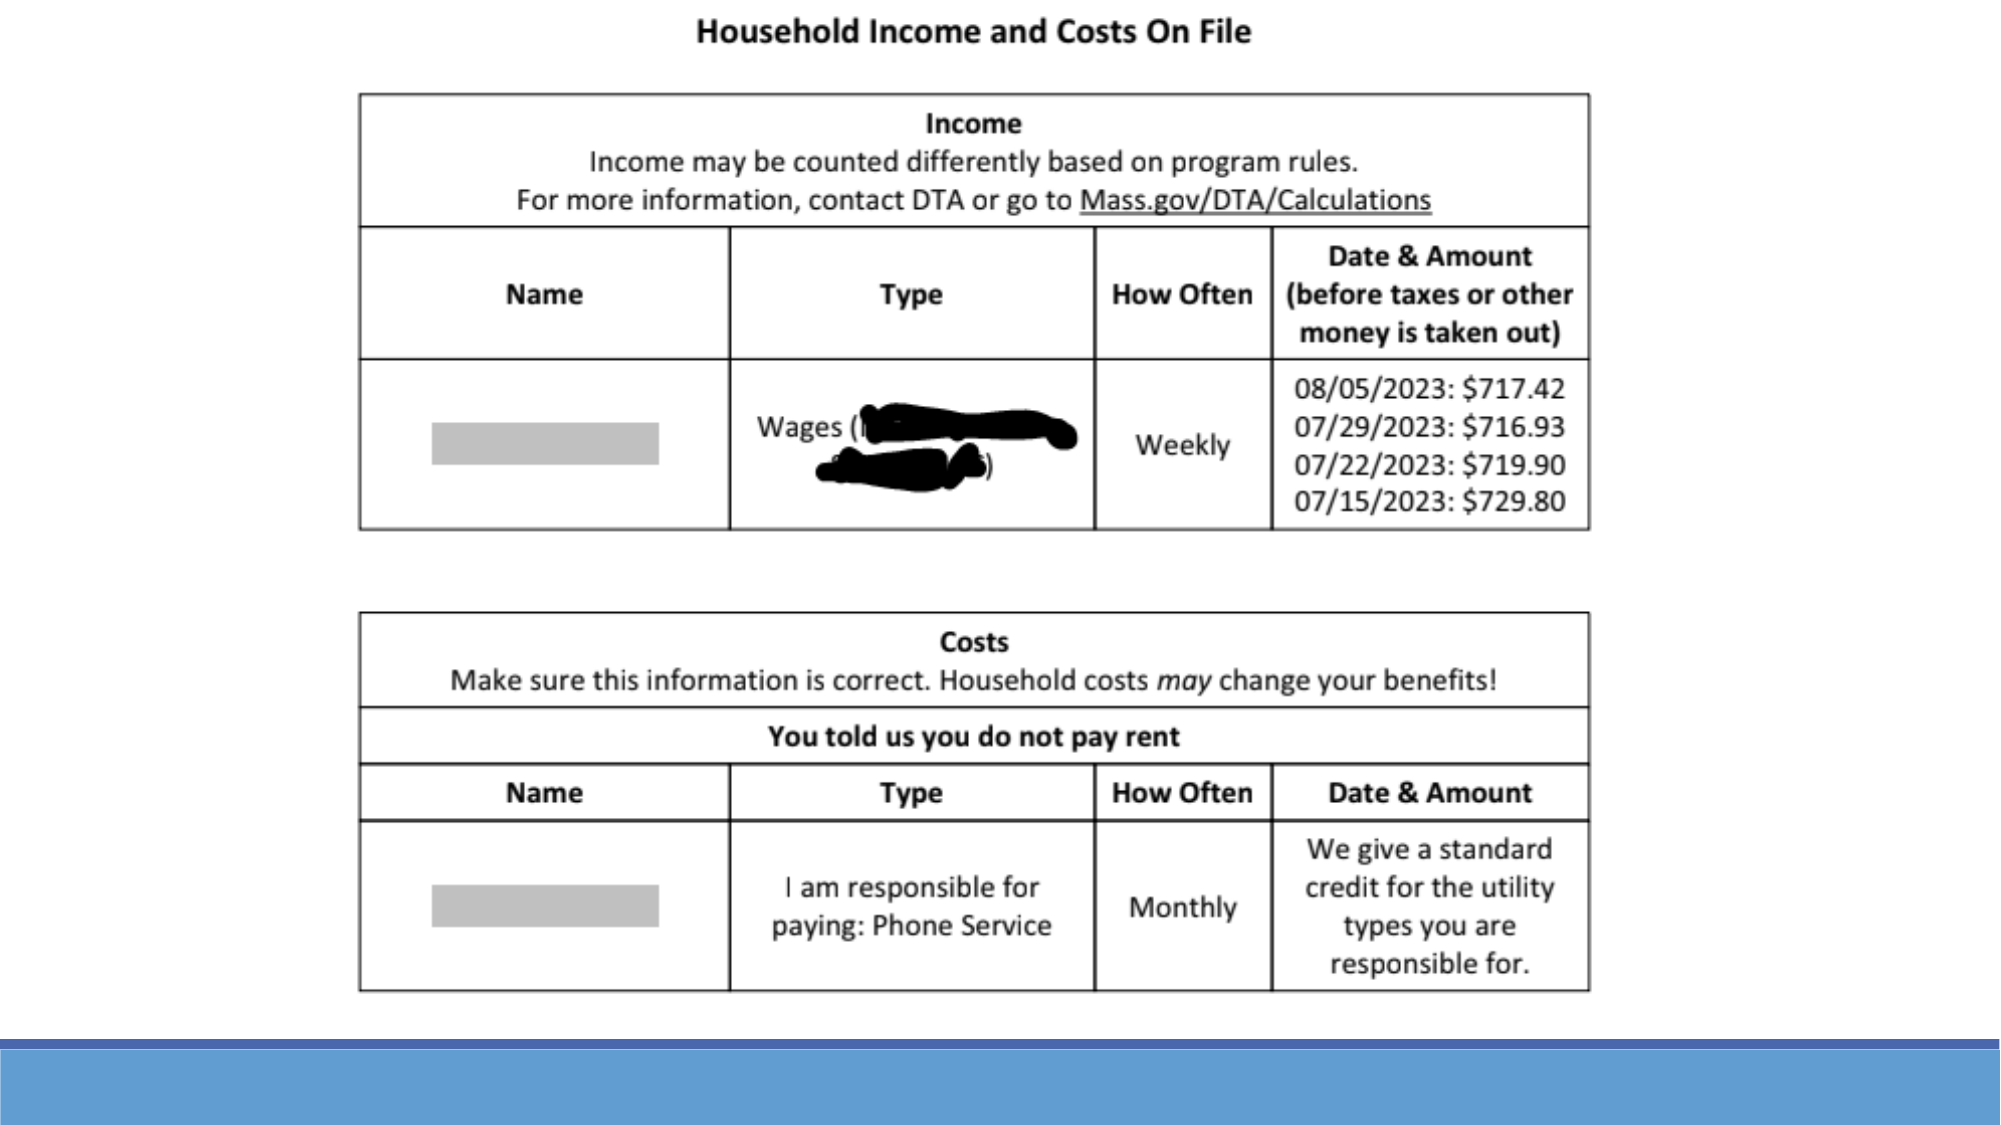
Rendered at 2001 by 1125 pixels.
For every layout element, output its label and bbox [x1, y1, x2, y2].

picture [338, 0, 1610, 1008]
